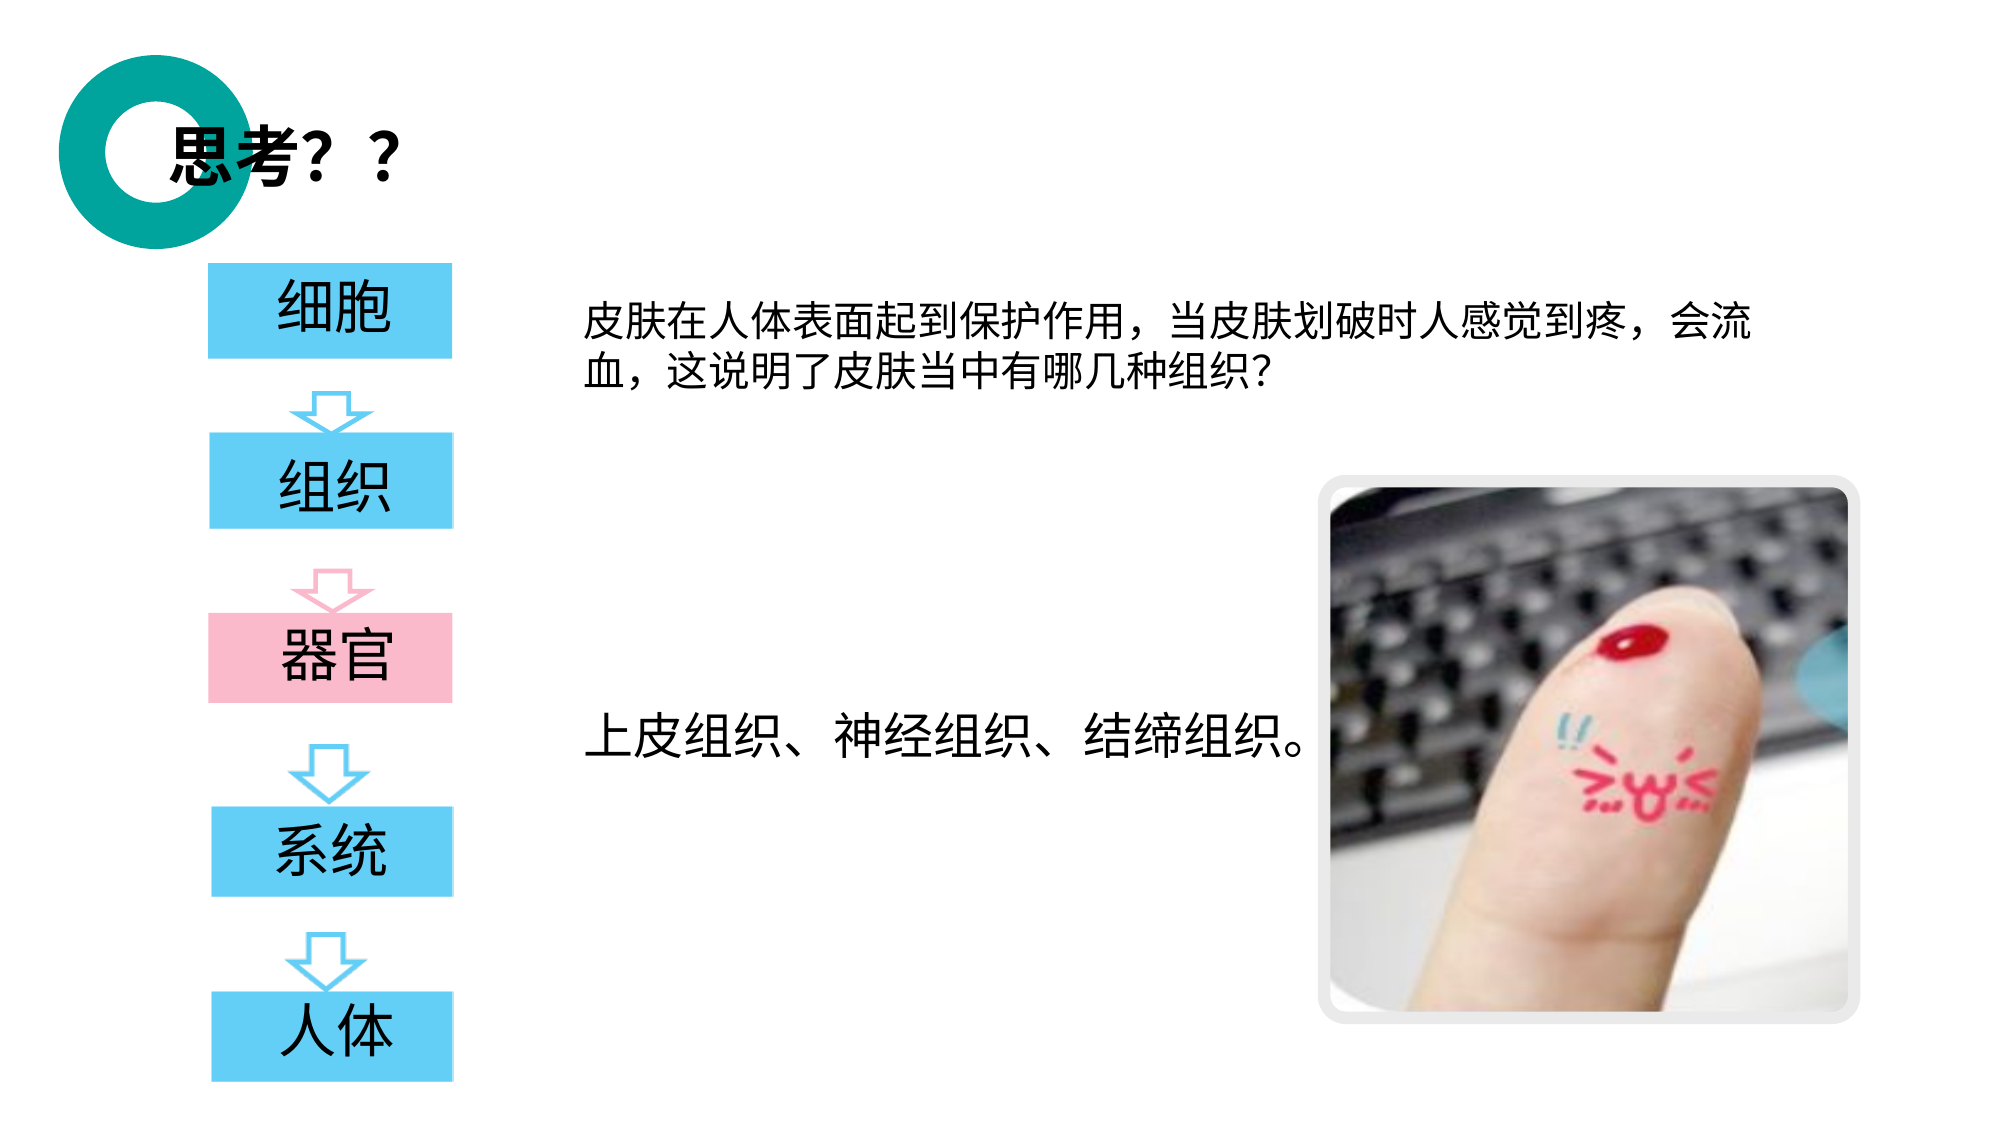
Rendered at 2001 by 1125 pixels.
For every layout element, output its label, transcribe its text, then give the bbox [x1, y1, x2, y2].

text_box 皮肤在人体表面起到保护作用，当皮肤划破时人感觉到疼，会流血，这说明了皮肤当中有哪几种组织？ [568, 287, 1801, 403]
text_box 组织 [454, 442, 458, 528]
picture [210, 806, 454, 897]
picture [1324, 481, 1855, 1018]
text_box 器官 [453, 610, 462, 696]
text_box [208, 263, 453, 359]
text_box 上皮组织、神经组织、结缔组织。 [568, 697, 1317, 772]
text_box 人体 [368, 986, 459, 1072]
text_box 思考？？ [152, 107, 450, 202]
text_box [208, 570, 453, 703]
picture [287, 744, 371, 805]
text_box 人体 [214, 986, 284, 991]
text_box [209, 393, 454, 529]
text_box 细胞 [261, 263, 547, 348]
picture [211, 932, 454, 1082]
